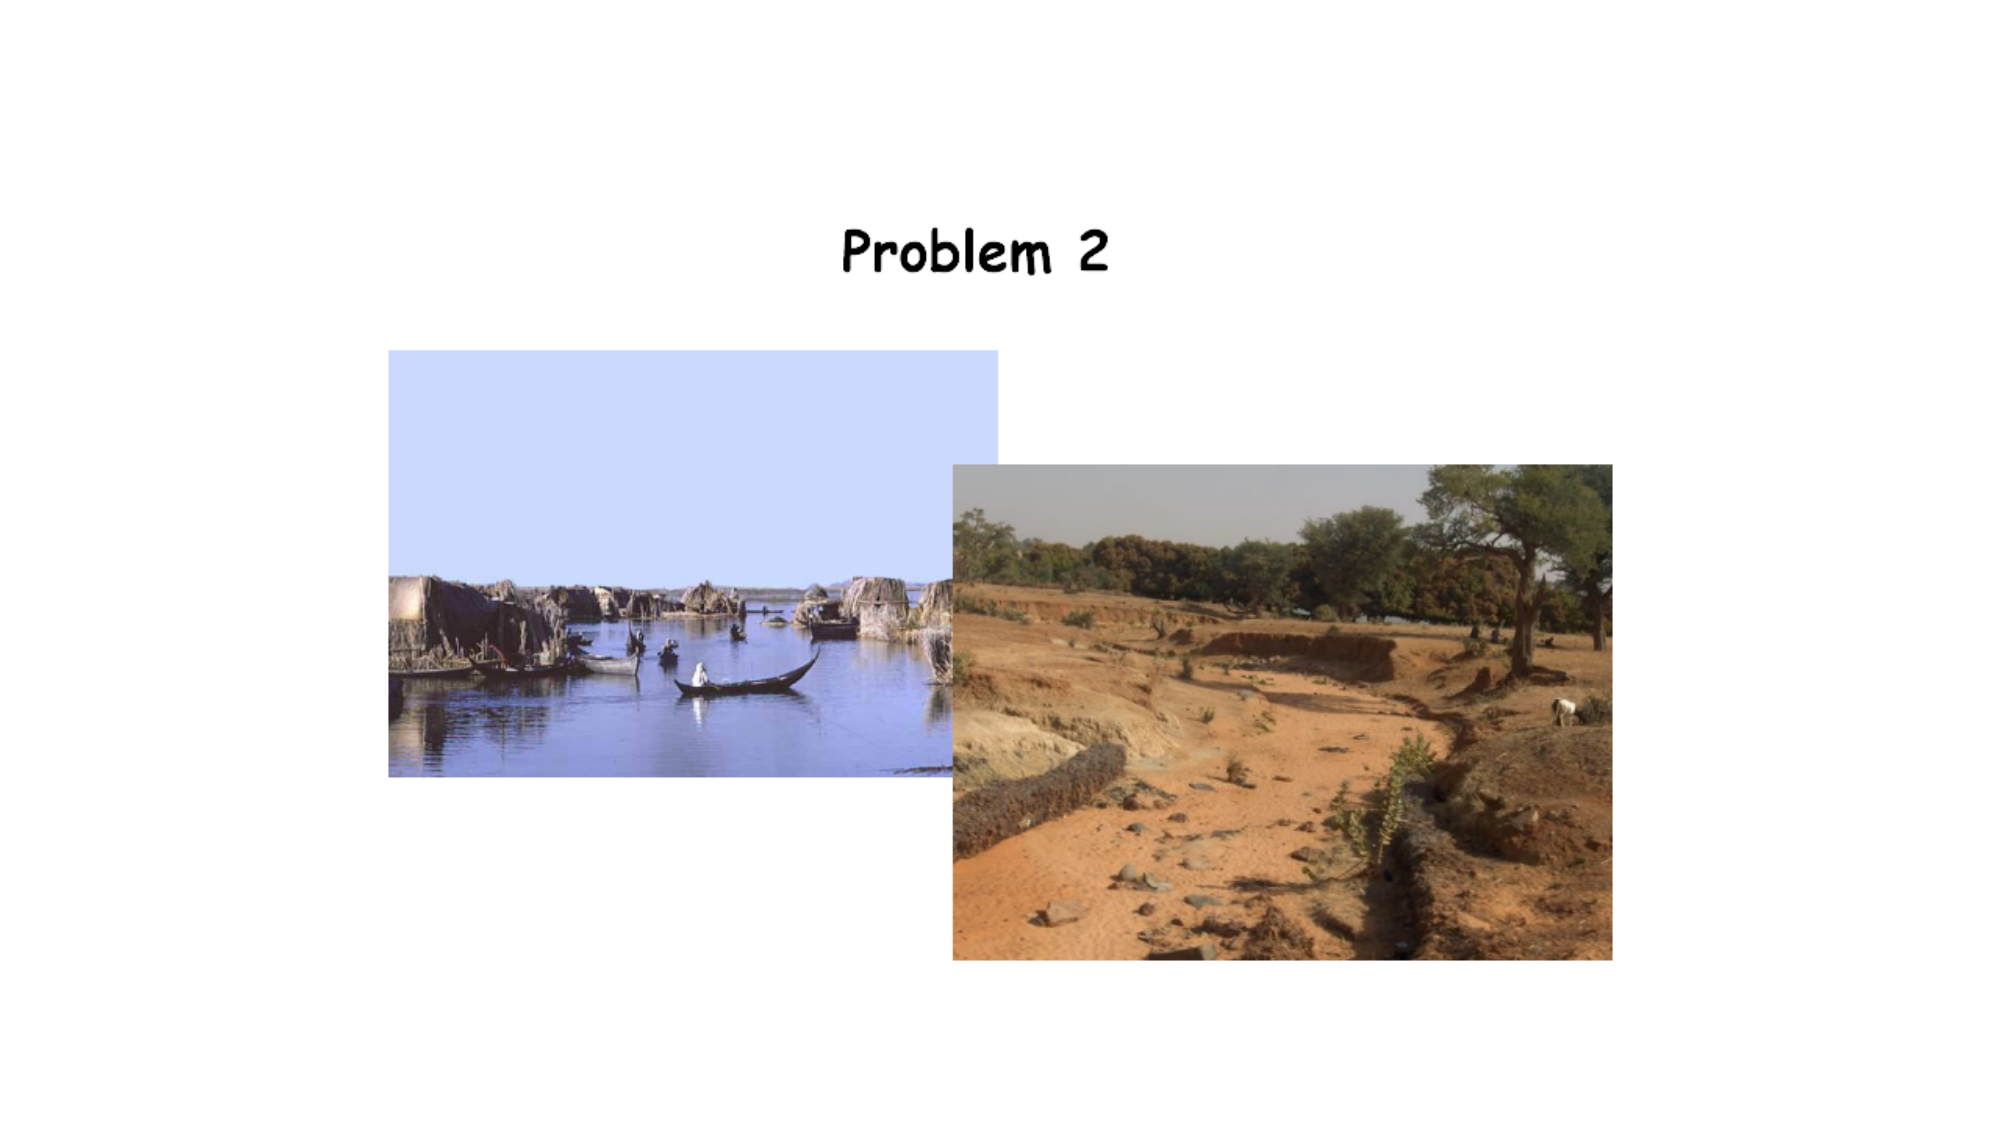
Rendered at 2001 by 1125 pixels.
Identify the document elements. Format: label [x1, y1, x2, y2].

picture [359, 136, 1641, 989]
